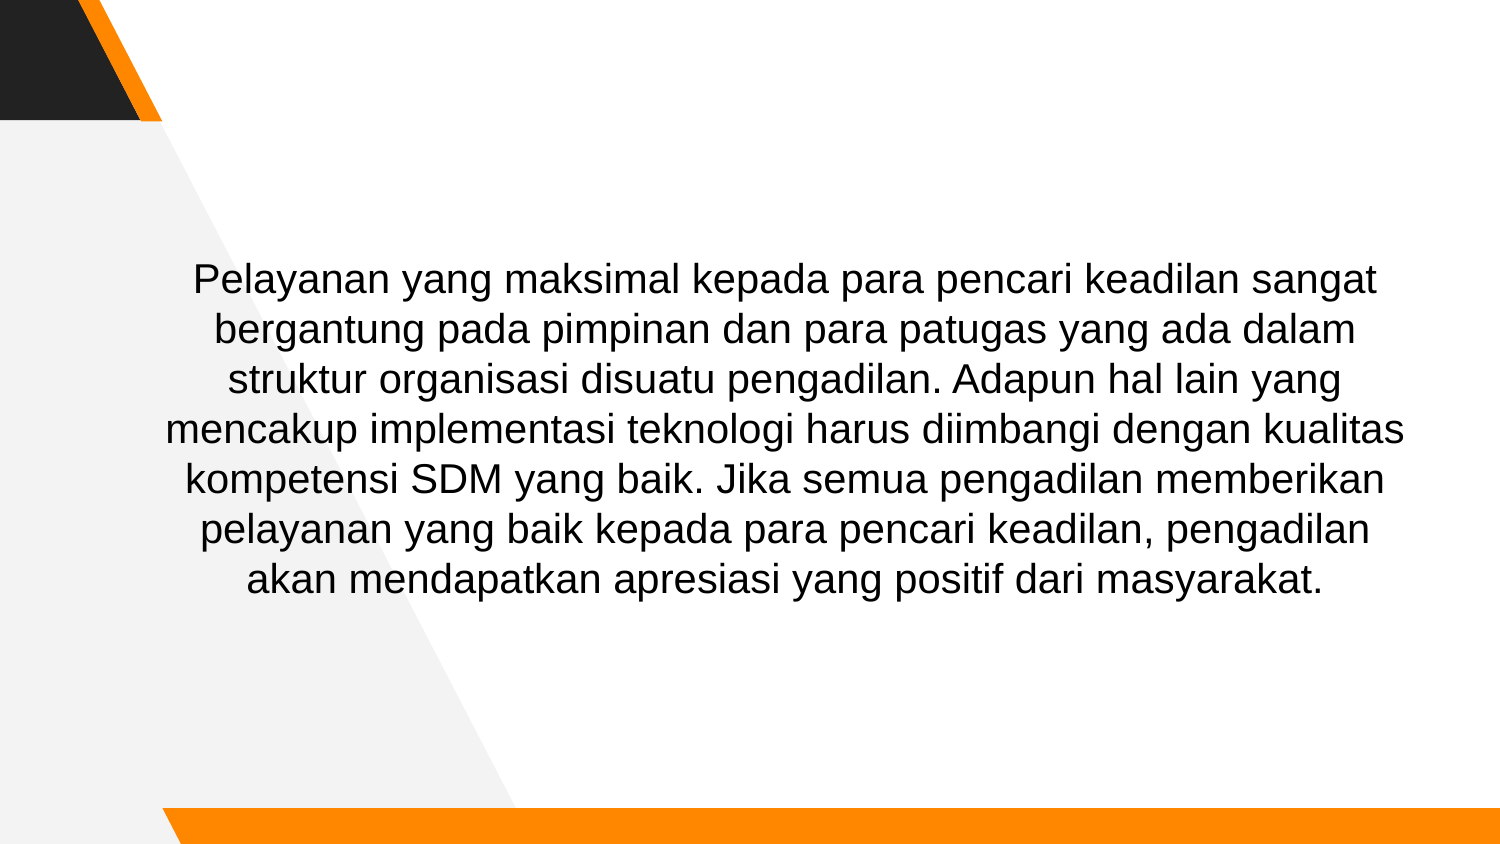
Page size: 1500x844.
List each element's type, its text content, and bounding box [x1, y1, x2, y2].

text_box Pelayanan yang maksimal kepada para pencari keadilan sangat bergantung pada pimpinan dan para patugas yang ada dalam struktur organisasi disuatu pengadilan. Adapun hal lain yang mencakup implementasi teknologi harus diimbangi dengan kualitas kompetensi SDM yang baik. Jika semua pengadilan memberikan pelayanan yang baik kepada para pencari keadilan, pengadilan akan mendapatkan apresiasi yang positif dari masyarakat. [135, 244, 1435, 610]
